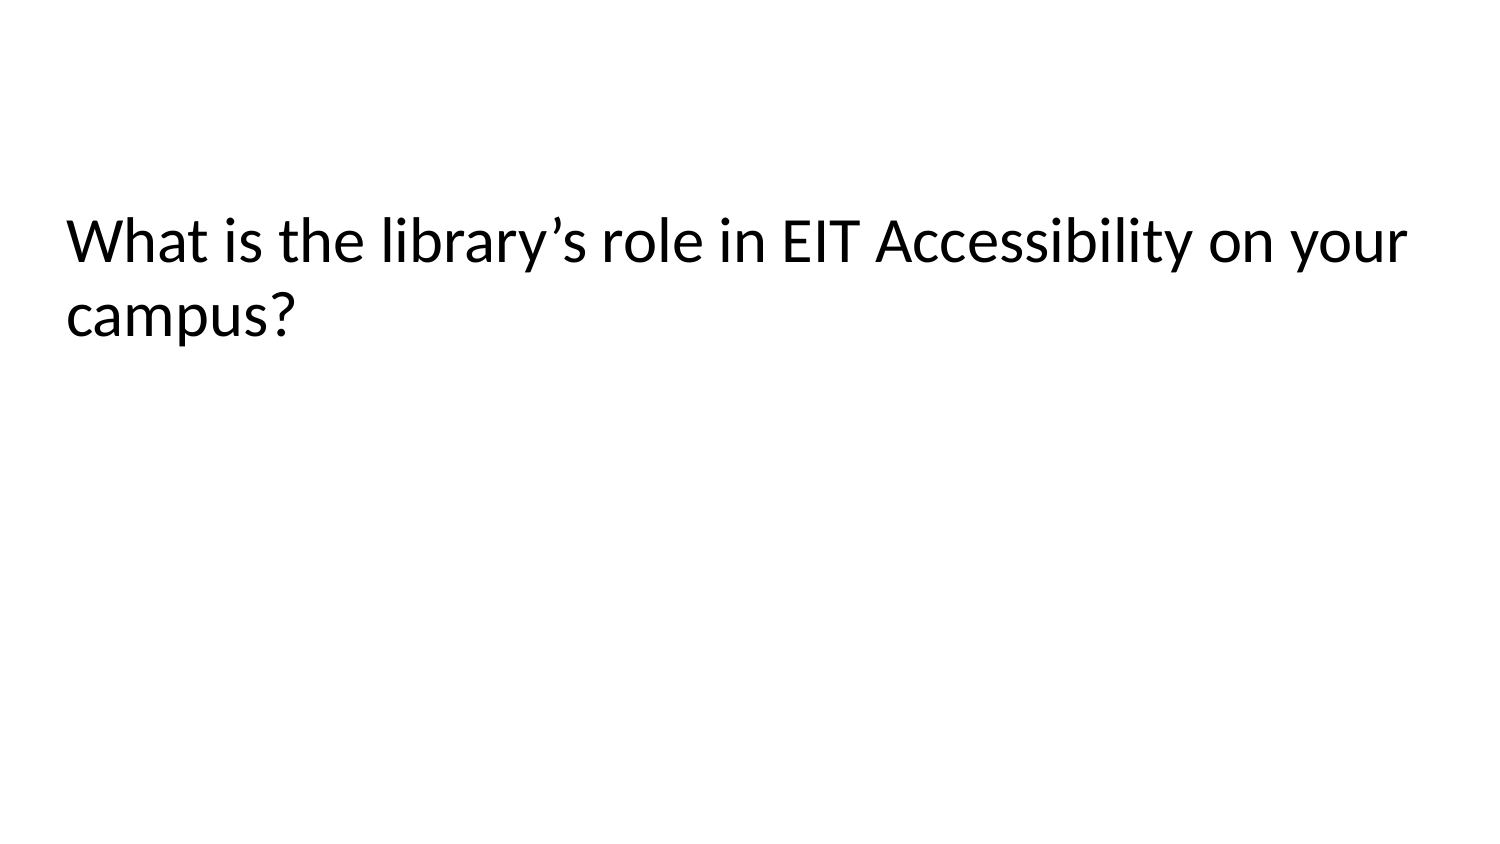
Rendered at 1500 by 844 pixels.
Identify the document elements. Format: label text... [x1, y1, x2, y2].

list What is the library’s role in EIT Accessibility on your campus? [51, 189, 1449, 750]
